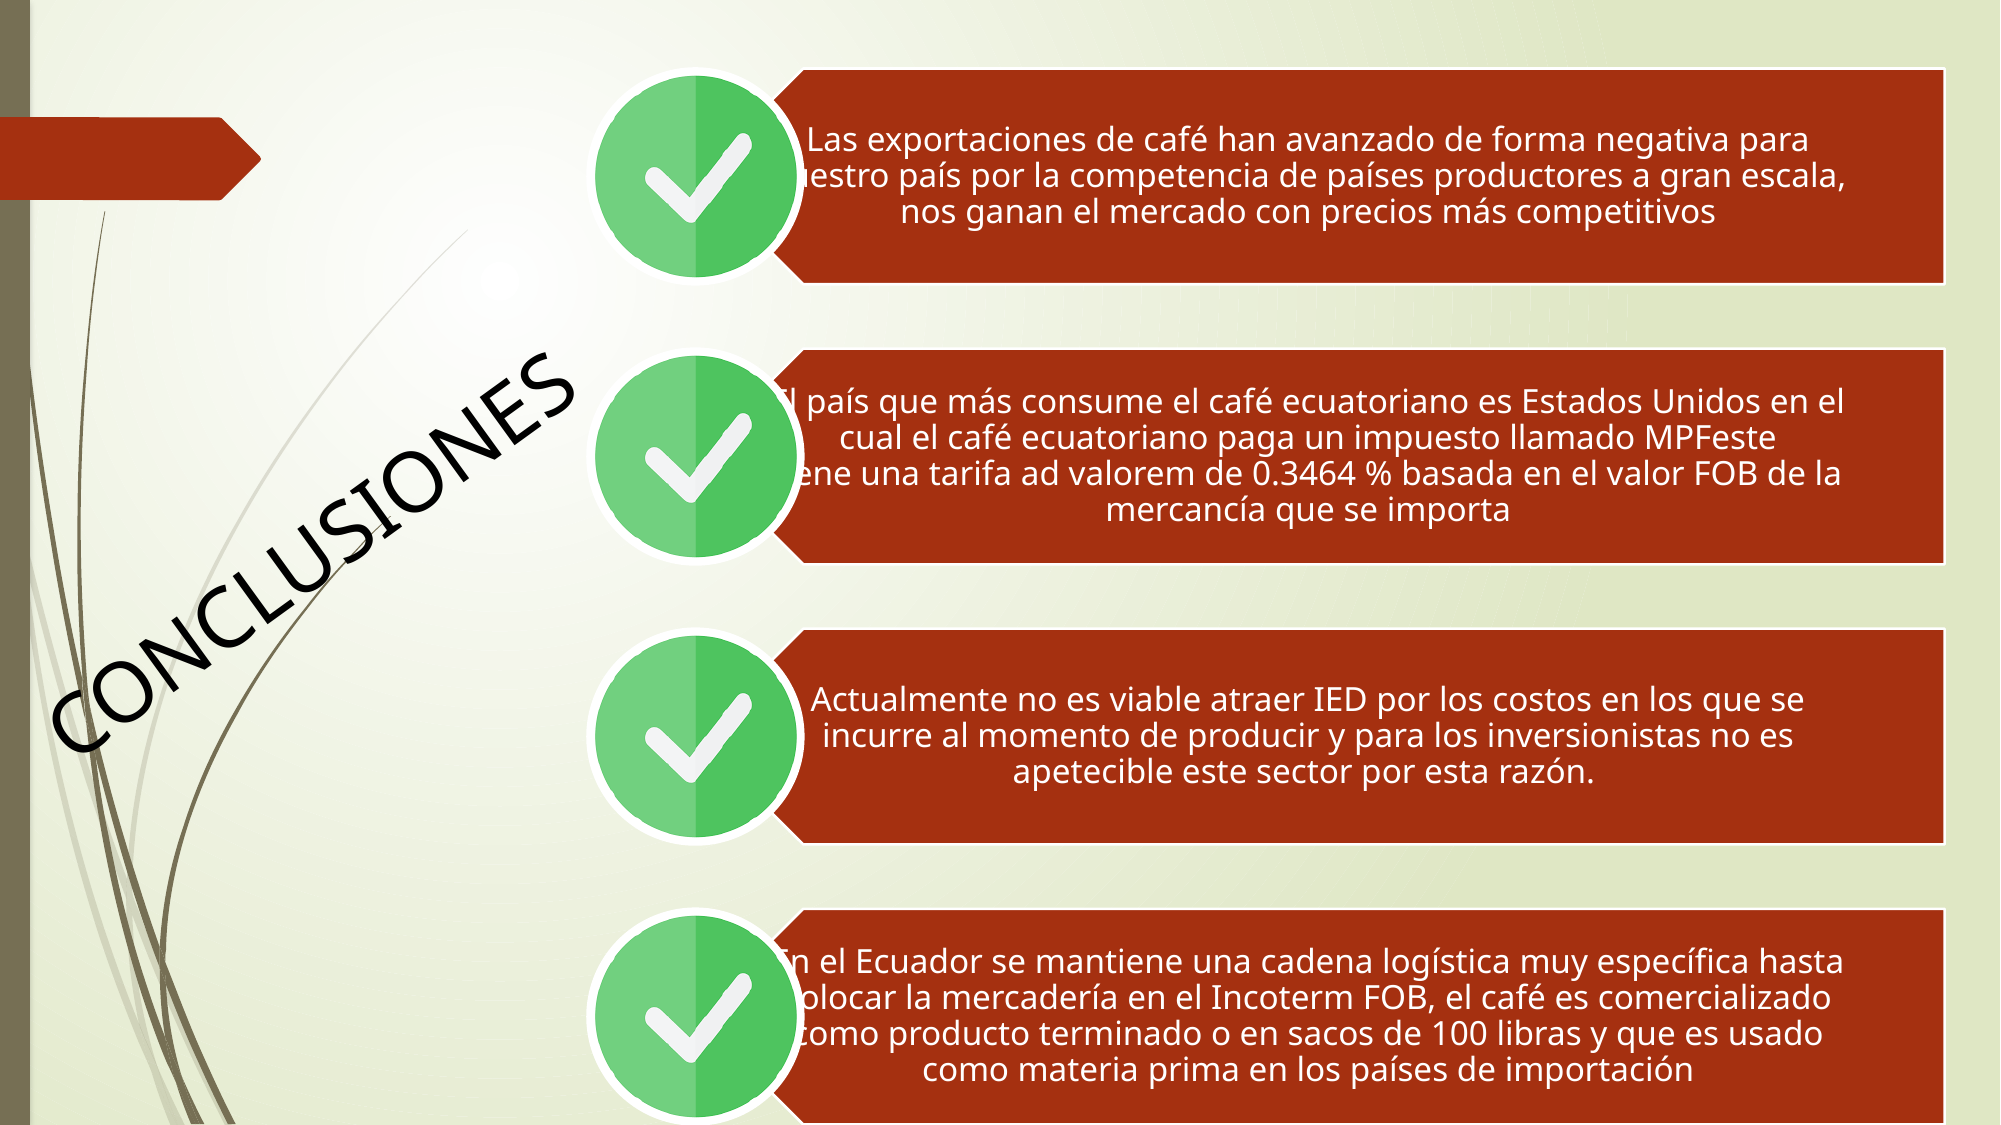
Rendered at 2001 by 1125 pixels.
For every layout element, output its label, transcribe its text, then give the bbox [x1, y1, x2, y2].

text_box CONCLUSIONES [8, 473, 321, 794]
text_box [326, 67, 2000, 1125]
